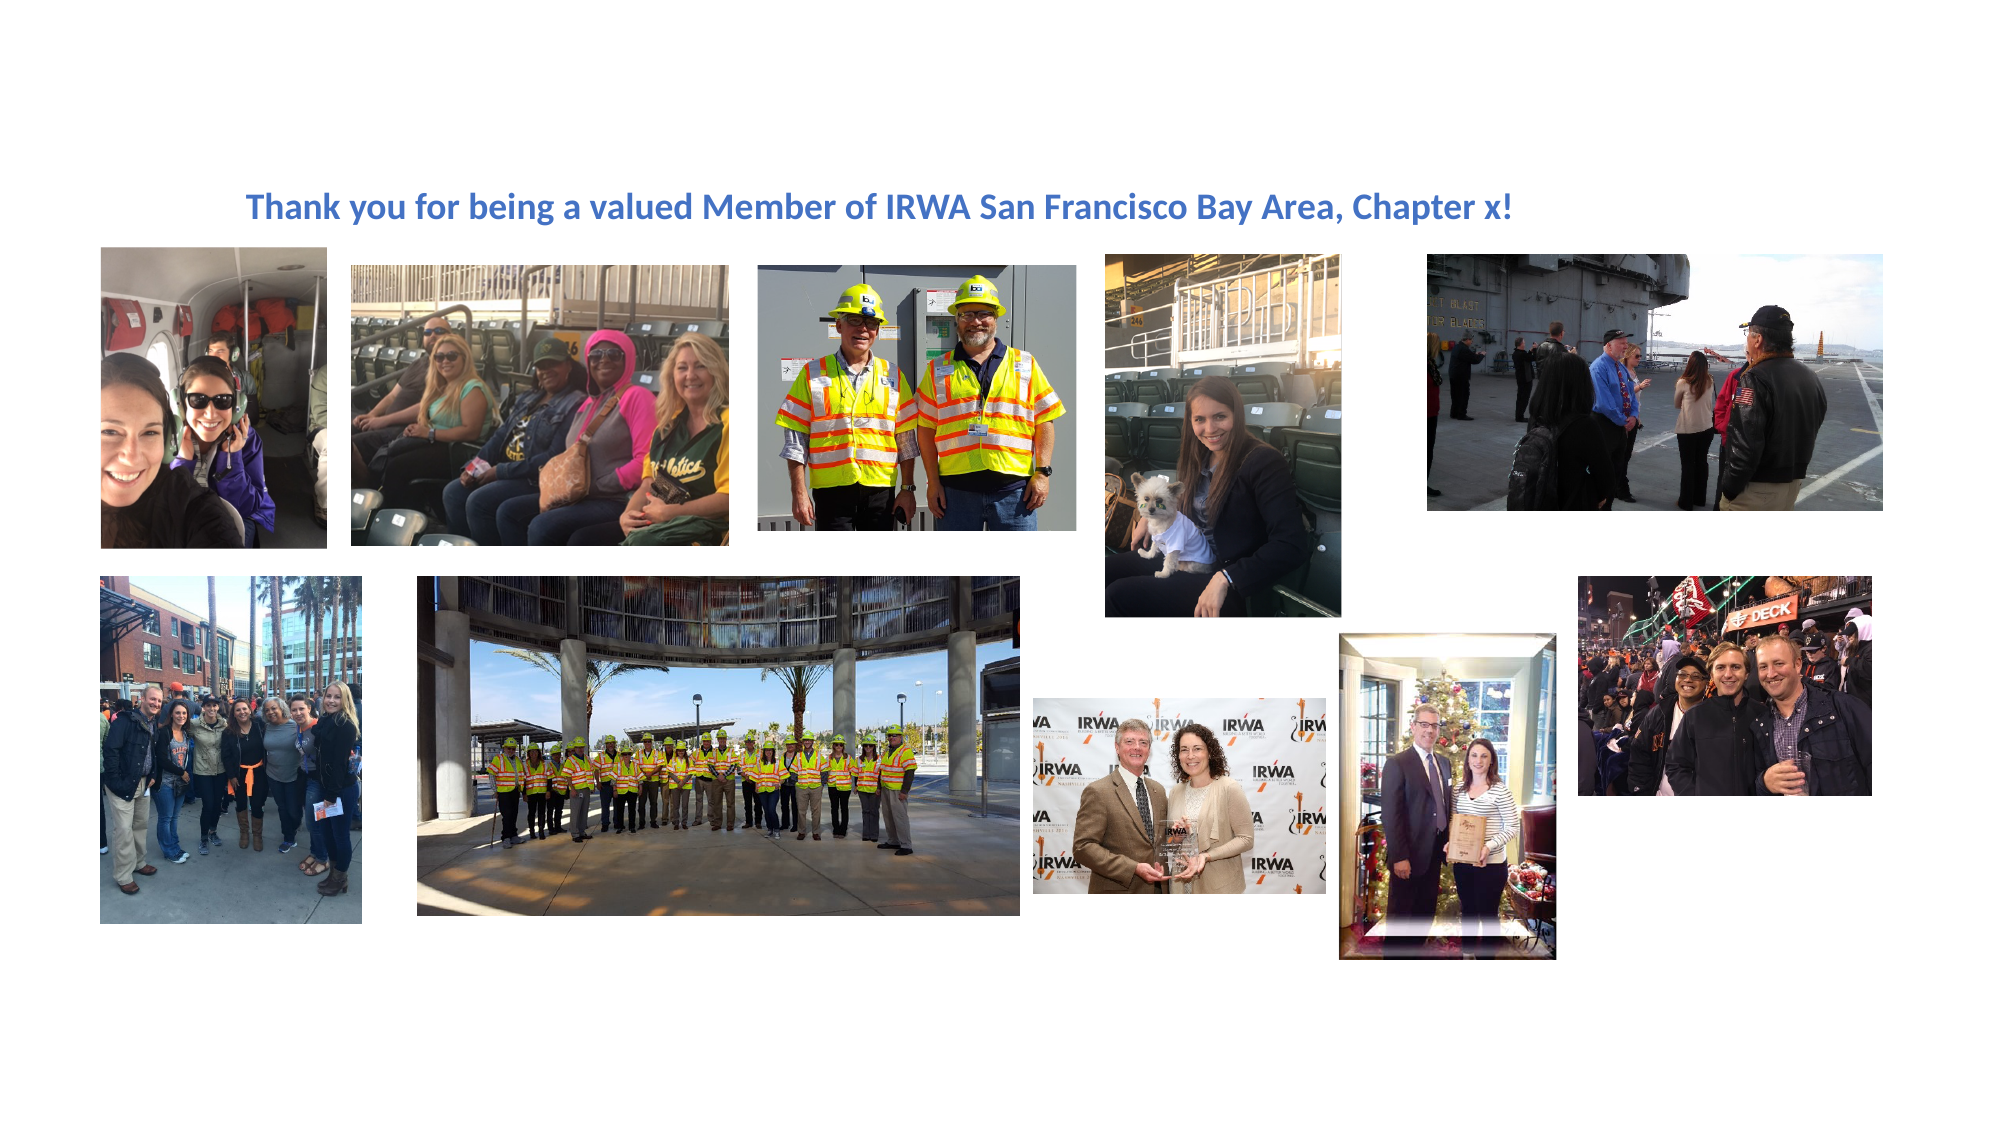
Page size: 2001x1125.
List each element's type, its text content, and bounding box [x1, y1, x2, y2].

picture [62, 248, 729, 549]
picture [757, 265, 1077, 531]
picture [1105, 254, 1342, 618]
text_box Thank you for being a valued Member of IRWA San Francisco Bay Area, Chapter x! [231, 174, 1766, 234]
picture [100, 575, 362, 924]
picture [1427, 254, 1883, 511]
picture [1578, 575, 1872, 796]
picture [1032, 698, 1326, 894]
picture [1338, 632, 1557, 960]
picture [417, 575, 1020, 916]
